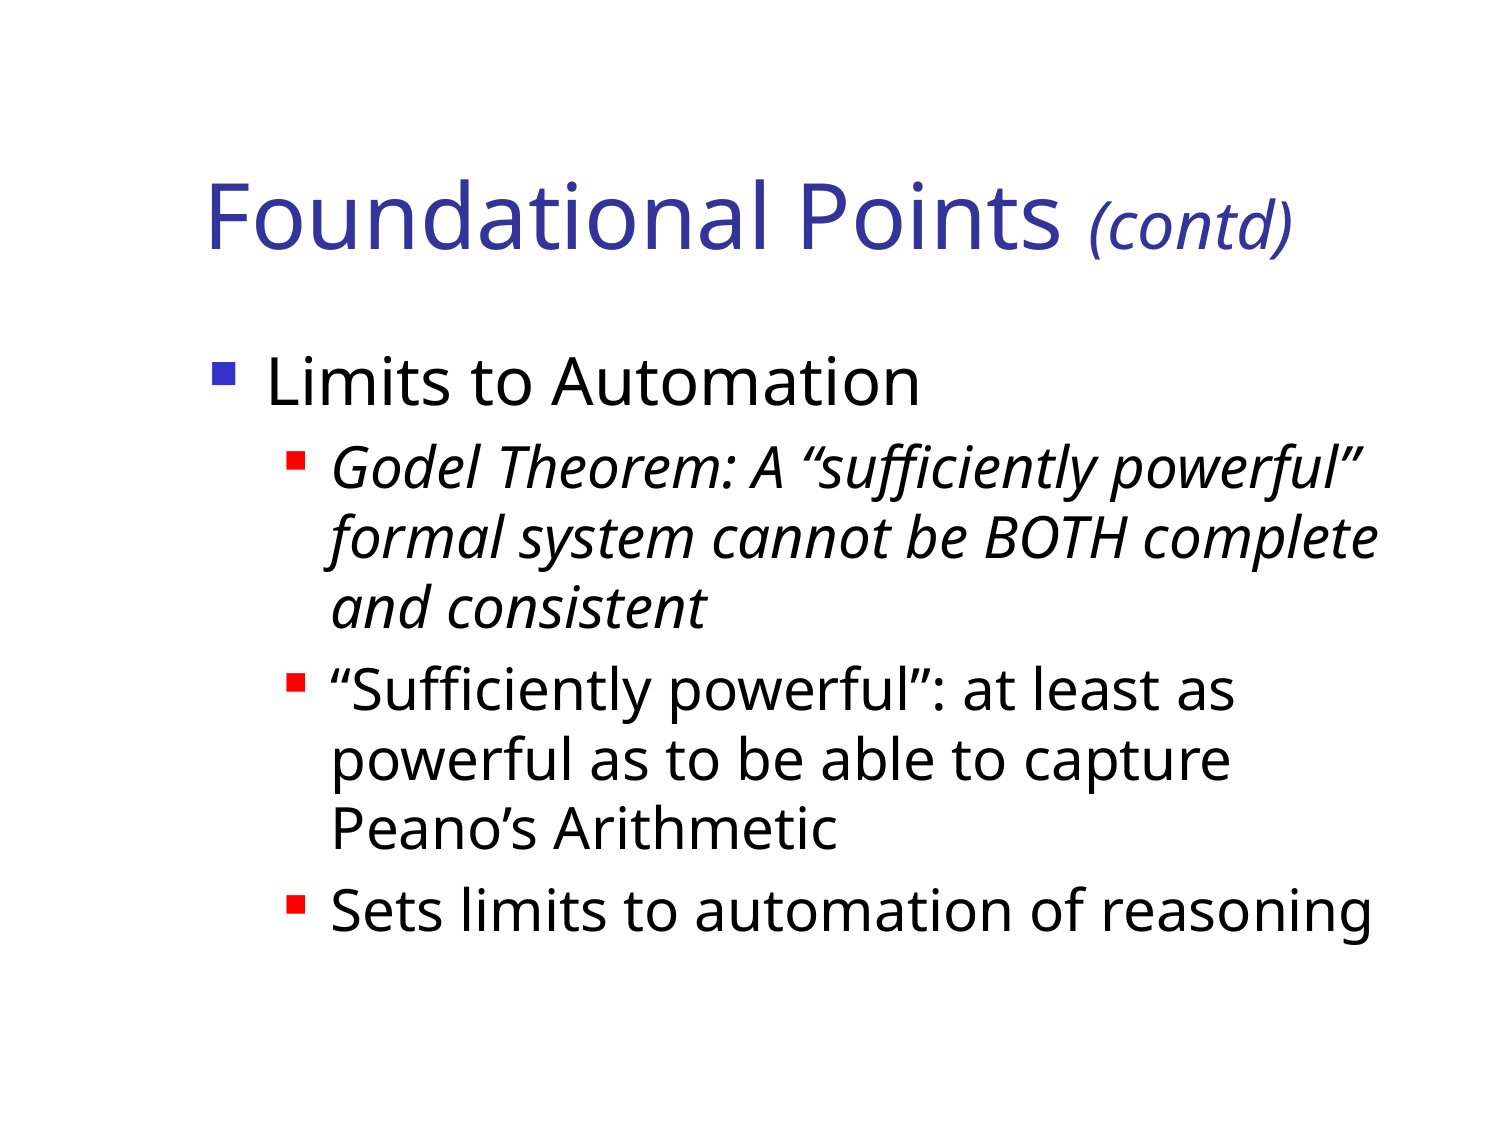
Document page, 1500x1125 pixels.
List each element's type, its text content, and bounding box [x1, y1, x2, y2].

title Foundational Points (contd) [188, 34, 1468, 276]
list Limits to Automation Godel Theorem: A “sufficiently powerful” formal system cannot be BOTH complete and consistent “Sufficiently powerful”: at least as powerful as to be able to capture Peano’s Arithmetic Sets limits to automation of reasoning [193, 330, 1470, 1007]
